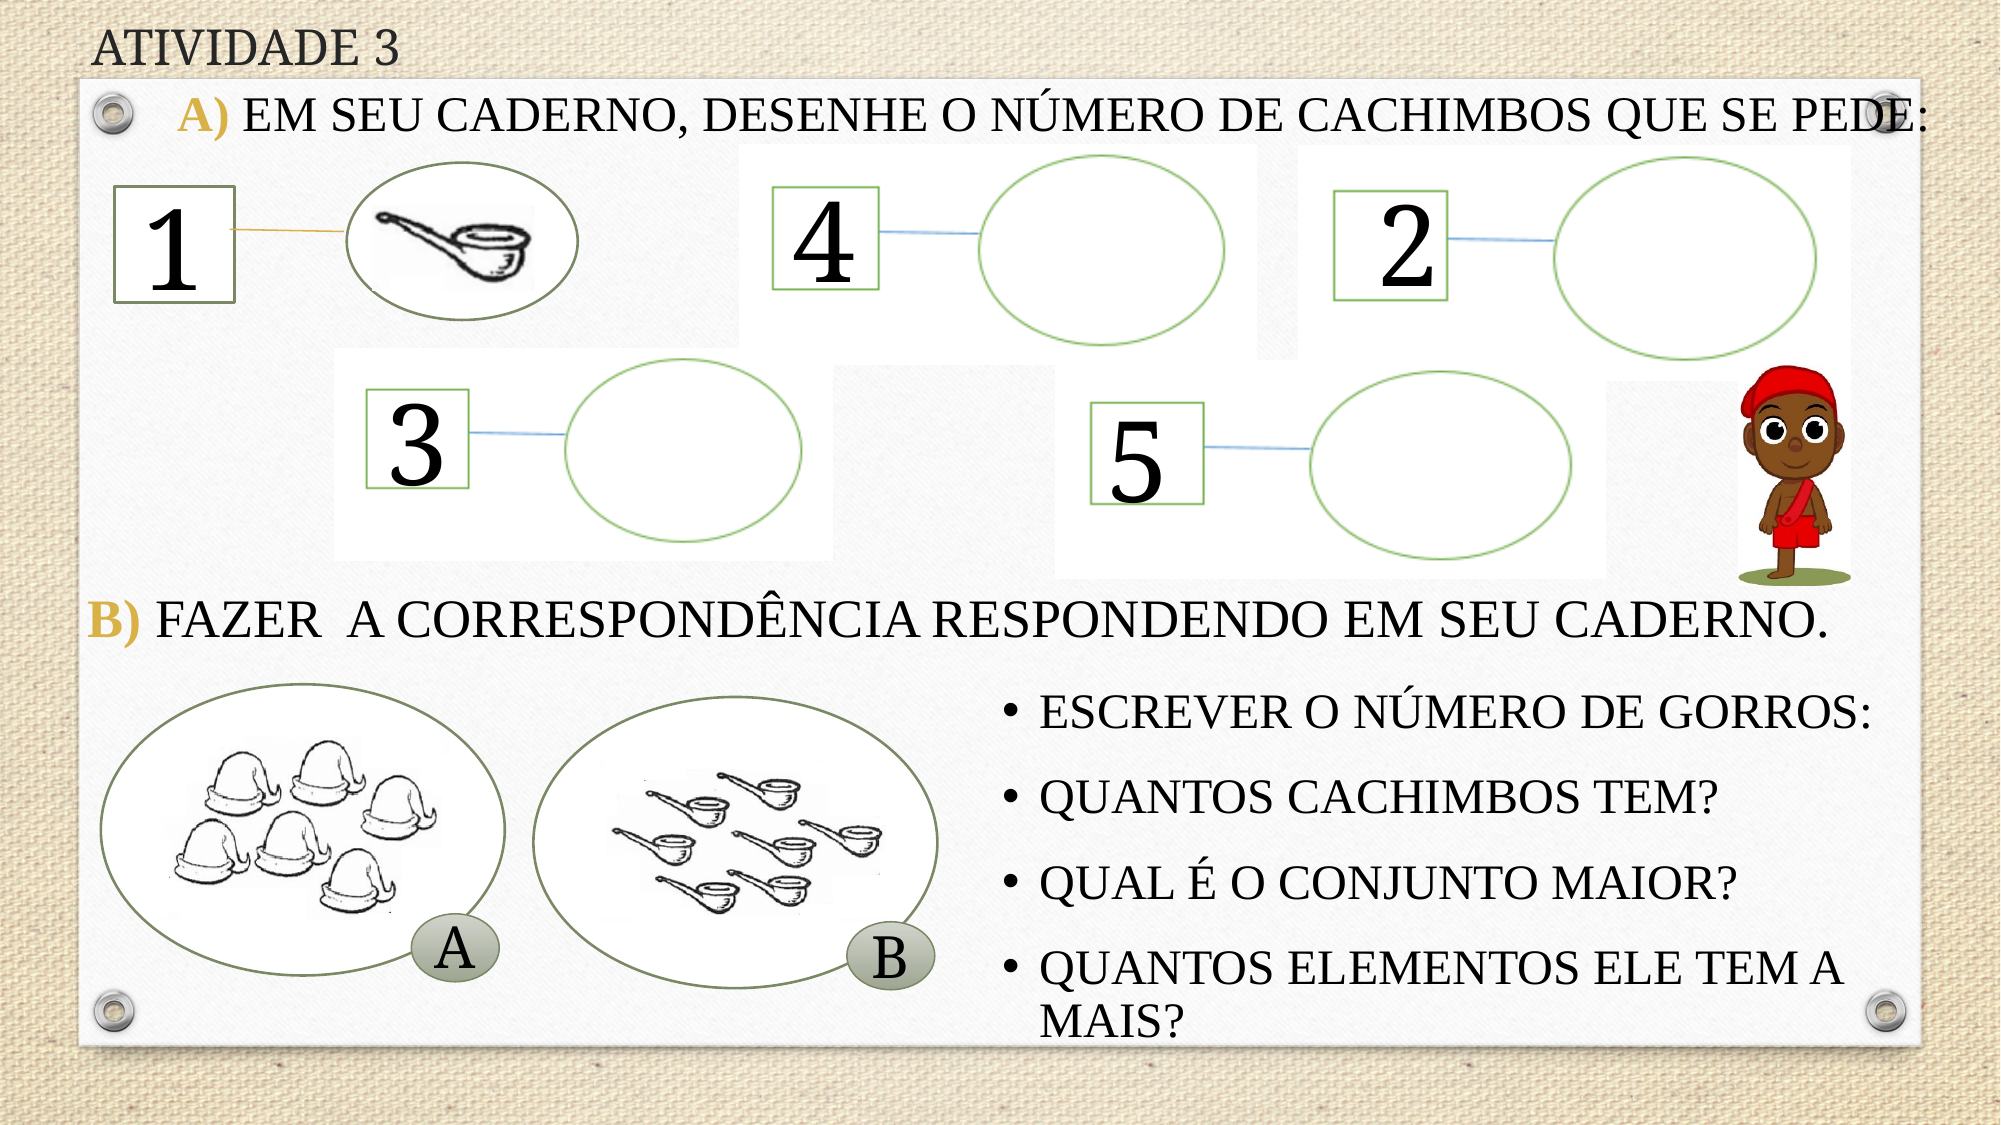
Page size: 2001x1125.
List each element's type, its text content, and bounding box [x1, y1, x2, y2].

text_box 1 [127, 170, 221, 321]
text_box [846, 933, 856, 978]
text_box [410, 927, 419, 969]
text_box [221, 185, 236, 304]
text_box A [419, 902, 491, 988]
text_box [925, 933, 936, 979]
text_box A) EM SEU CADERNO, DESENHE O NÚMERO DE CACHIMBOS QUE SE PEDE: [162, 80, 1948, 202]
text_box B) FAZER A CORRESPONDÊNCIA RESPONDENDO EM SEU CADERNO. [72, 583, 1858, 705]
picture [0, 0, 2001, 1125]
picture [372, 194, 539, 291]
text_box [113, 185, 127, 304]
text_box B [856, 912, 925, 998]
text_box [99, 682, 507, 977]
text_box [491, 926, 501, 969]
text_box ESCREVER O NÚMERO DE GORROS: QUANTOS CACHIMBOS TEM? QUAL É O CONJUNTO MAIOR? QUANTOS ELEMENTOS ELE TEM A MAIS? [987, 678, 1926, 1057]
text_box ATIVIDADE 3 [0, 8, 556, 84]
text_box [532, 695, 939, 990]
text_box [345, 161, 580, 322]
